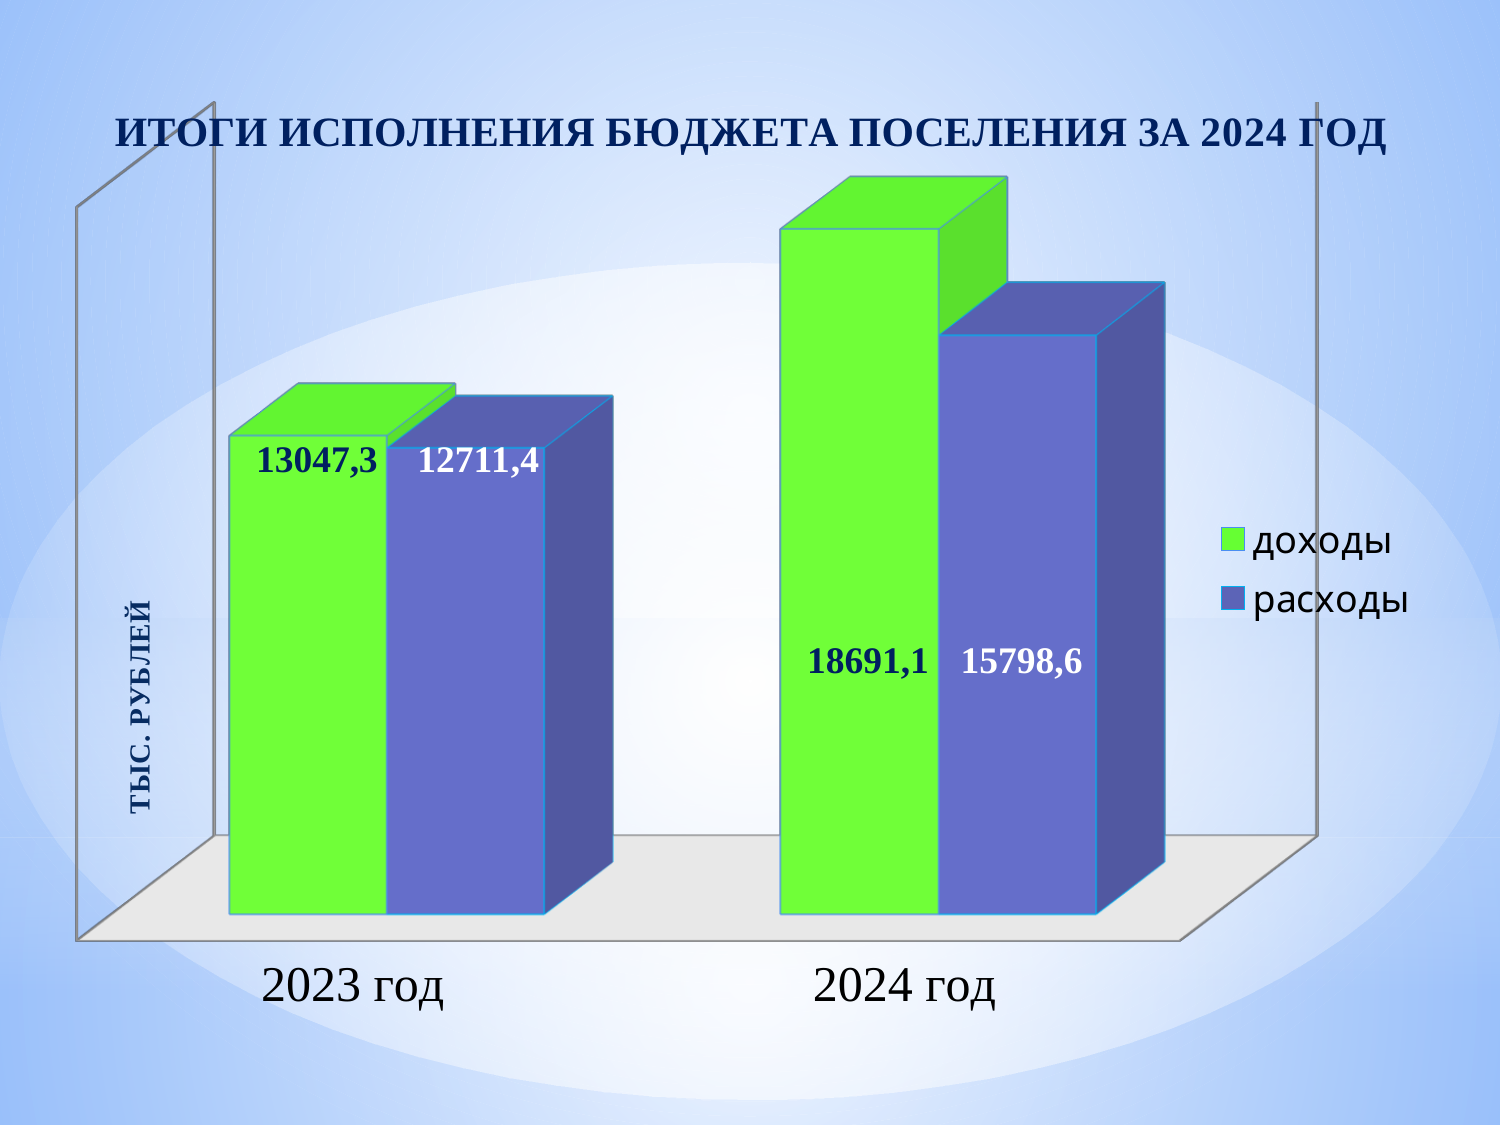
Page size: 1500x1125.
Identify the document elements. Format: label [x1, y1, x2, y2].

chart [64, 101, 1436, 1036]
